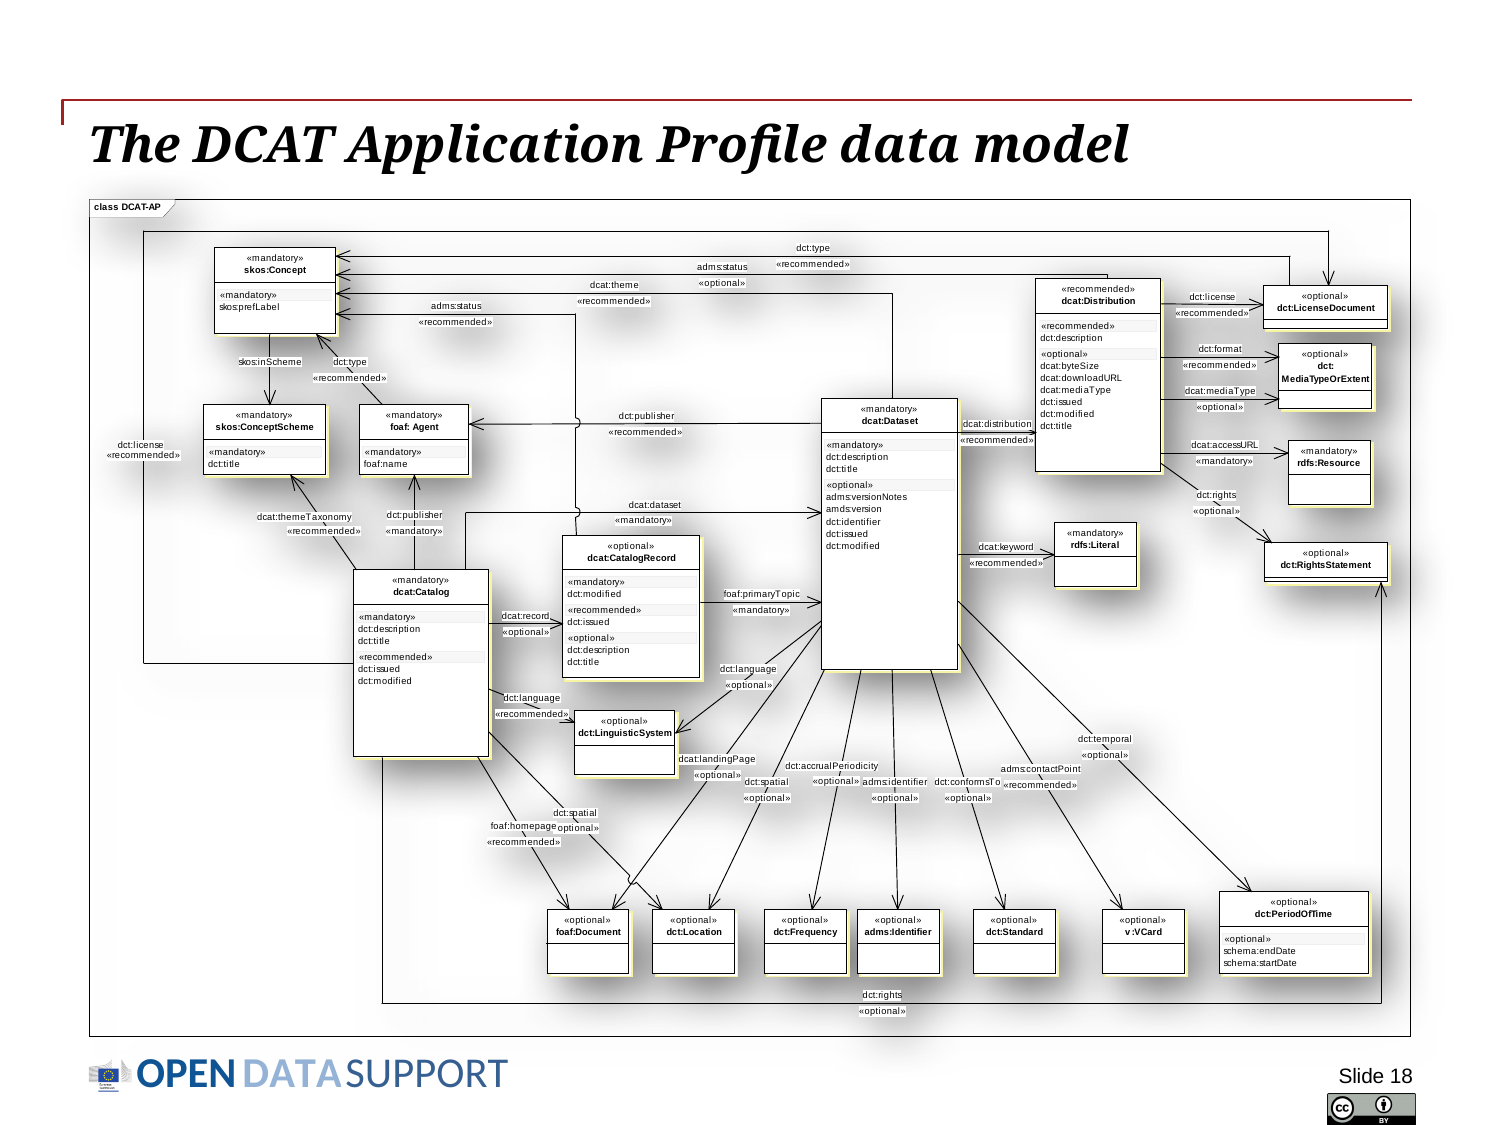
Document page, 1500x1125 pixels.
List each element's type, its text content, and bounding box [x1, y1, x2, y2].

slide_number Slide 18 [1162, 1062, 1413, 1088]
picture [88, 198, 1412, 1038]
title The DCAT Application Profile data model [88, 112, 1413, 198]
picture [1327, 1093, 1416, 1125]
